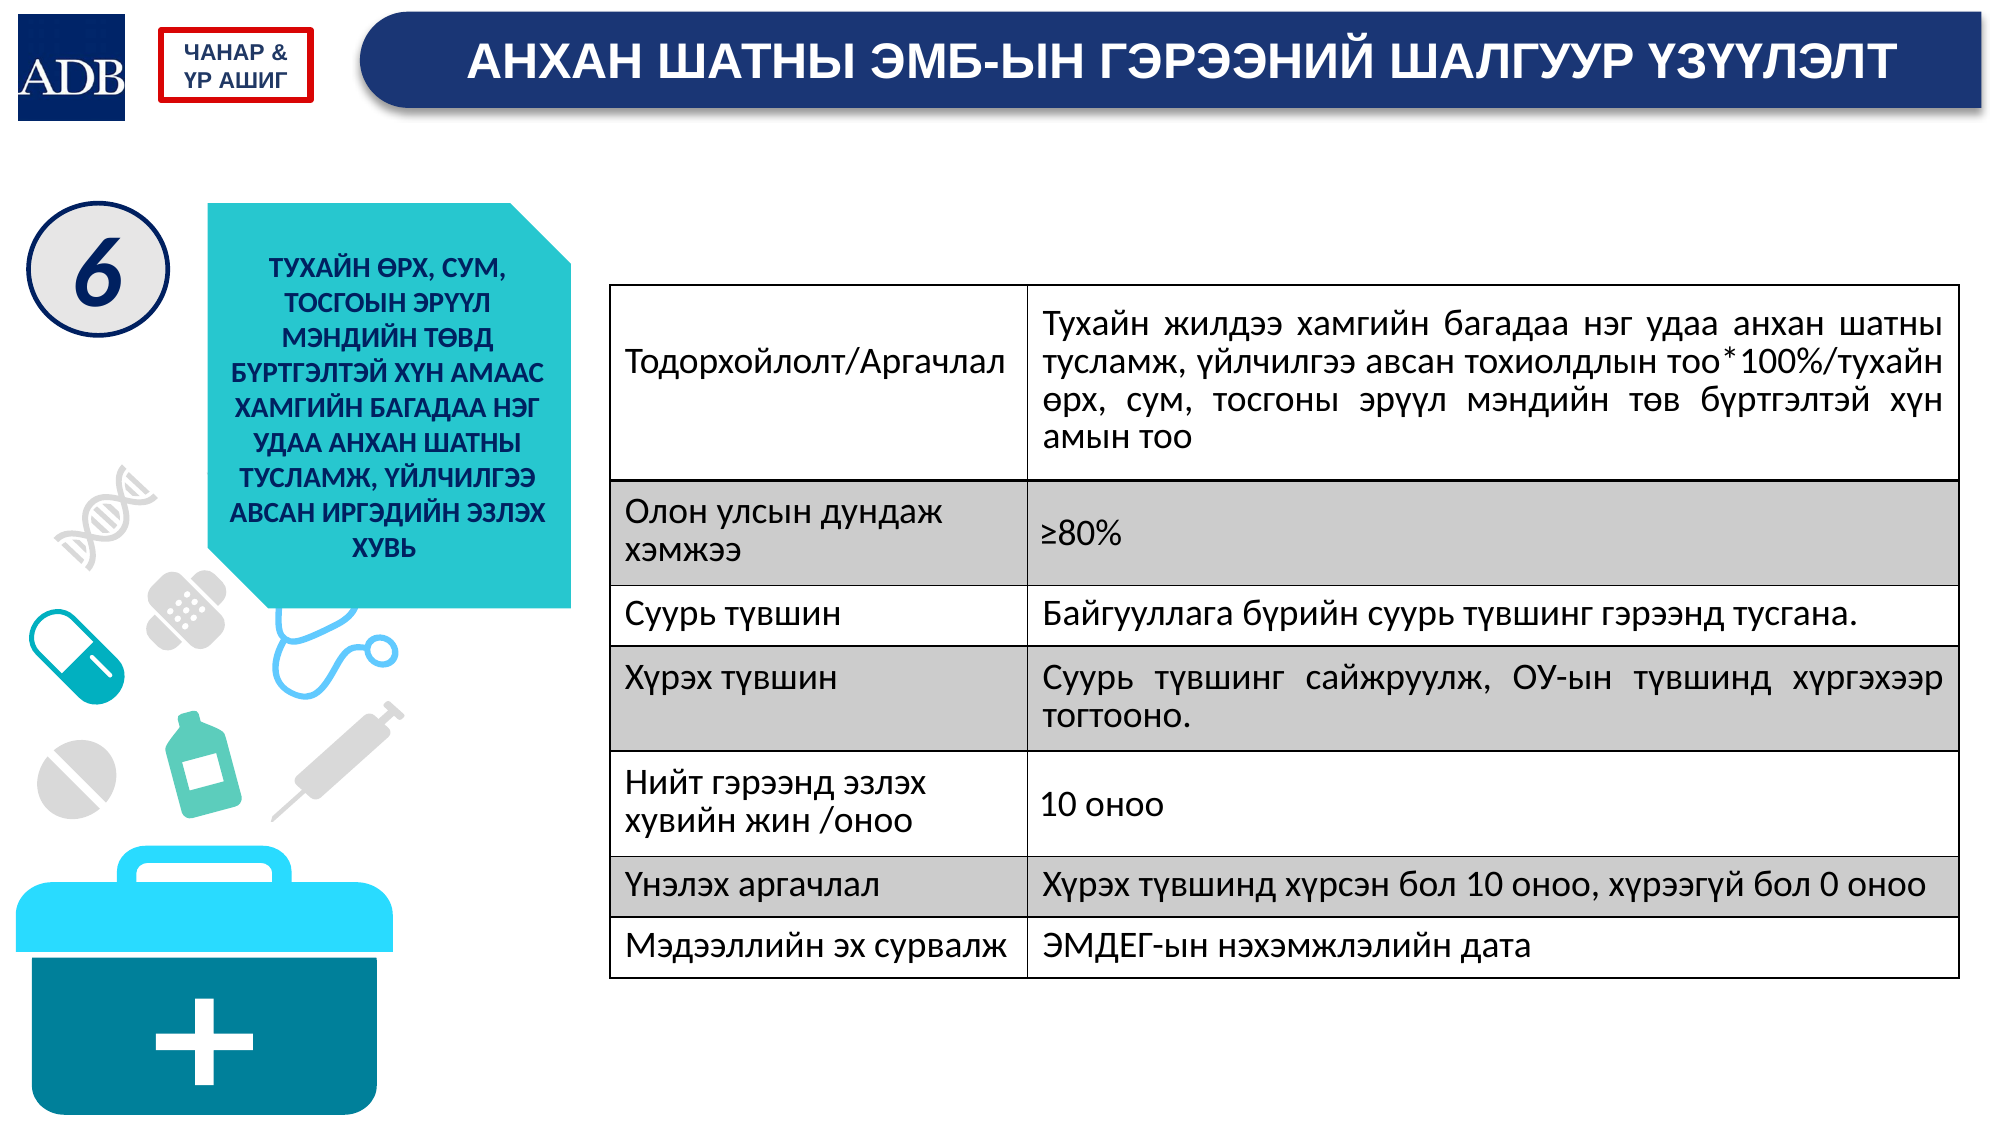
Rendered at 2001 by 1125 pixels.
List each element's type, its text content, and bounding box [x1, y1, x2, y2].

table_cell Мэдээллийн эх сурвалж [611, 918, 1027, 977]
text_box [207, 203, 571, 609]
table_cell Суурь түвшинг сайжруулж, ОУ-ын түвшинд хүргэхээр тогтооно. [1028, 647, 1958, 750]
table_cell Байгууллага бүрийн суурь түвшинг гэрээнд тусгана. [1028, 586, 1958, 645]
table_cell Үнэлэх аргачлал [611, 857, 1027, 916]
table_cell ЭМДЕГ-ын нэхэмжлэлийн дата [1028, 918, 1958, 977]
table_cell 10 оноо [1028, 752, 1958, 856]
table_cell ≥80% [1028, 482, 1958, 585]
table_header Тодорхойлолт/Аргачлал [611, 286, 1027, 479]
picture [18, 14, 125, 121]
table_cell Суурь түвшин [611, 586, 1027, 645]
table_cell Олон улсын дундаж хэмжээ [611, 482, 1027, 585]
title АНХАН ШАТНЫ ЭМБ-ЫН ГЭРЭЭНИЙ ШАЛГУУР ҮЗҮҮЛЭЛТ [404, 14, 1960, 111]
table_cell Хүрэх түвшинд хүрсэн бол 10 оноо, хүрээгүй бол 0 оноо [1028, 857, 1958, 916]
table_cell Нийт гэрээнд эзлэх хувийн жин /оноо [611, 752, 1027, 856]
table_header Тухайн жилдээ хамгийн багадаа нэг удаа анхан шатны тусламж, үйлчилгээ авсан тохиолдлын тоо*100%/тухайн өрх, сум, тосгоны эрүүл мэндийн төв бүртгэлтэй хүн амын тоо [1028, 286, 1958, 479]
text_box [15, 463, 405, 1115]
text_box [28, 199, 182, 336]
table_cell Хүрэх түвшин [611, 647, 1027, 750]
